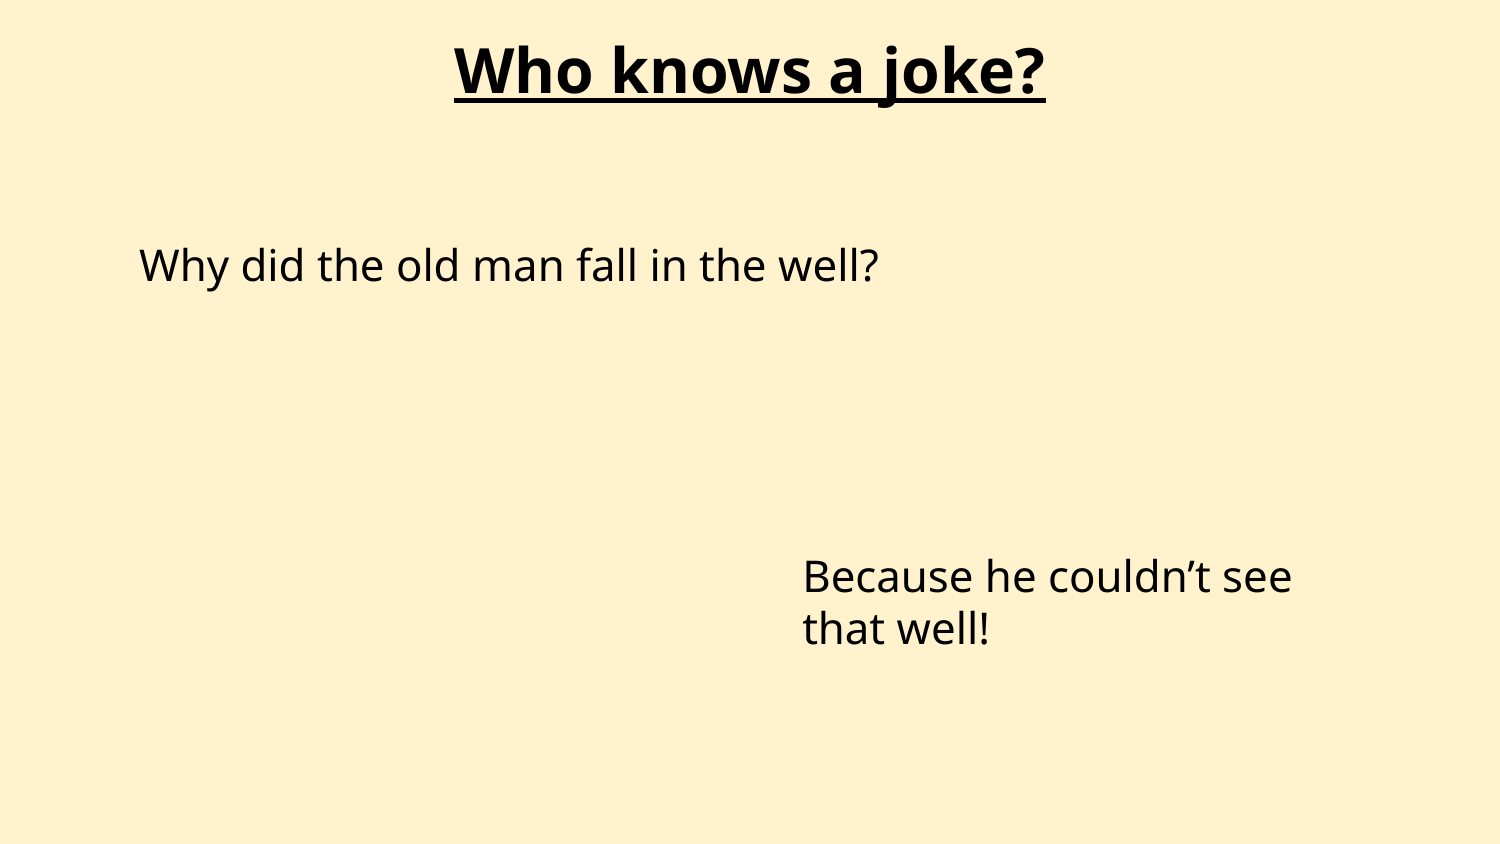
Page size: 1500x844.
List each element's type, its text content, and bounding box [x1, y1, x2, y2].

text_box Who knows a joke? [91, 15, 1409, 121]
text_box Why did the old man fall in the well? [124, 223, 1242, 306]
text_box Because he couldn’t see that well! [787, 533, 1366, 669]
